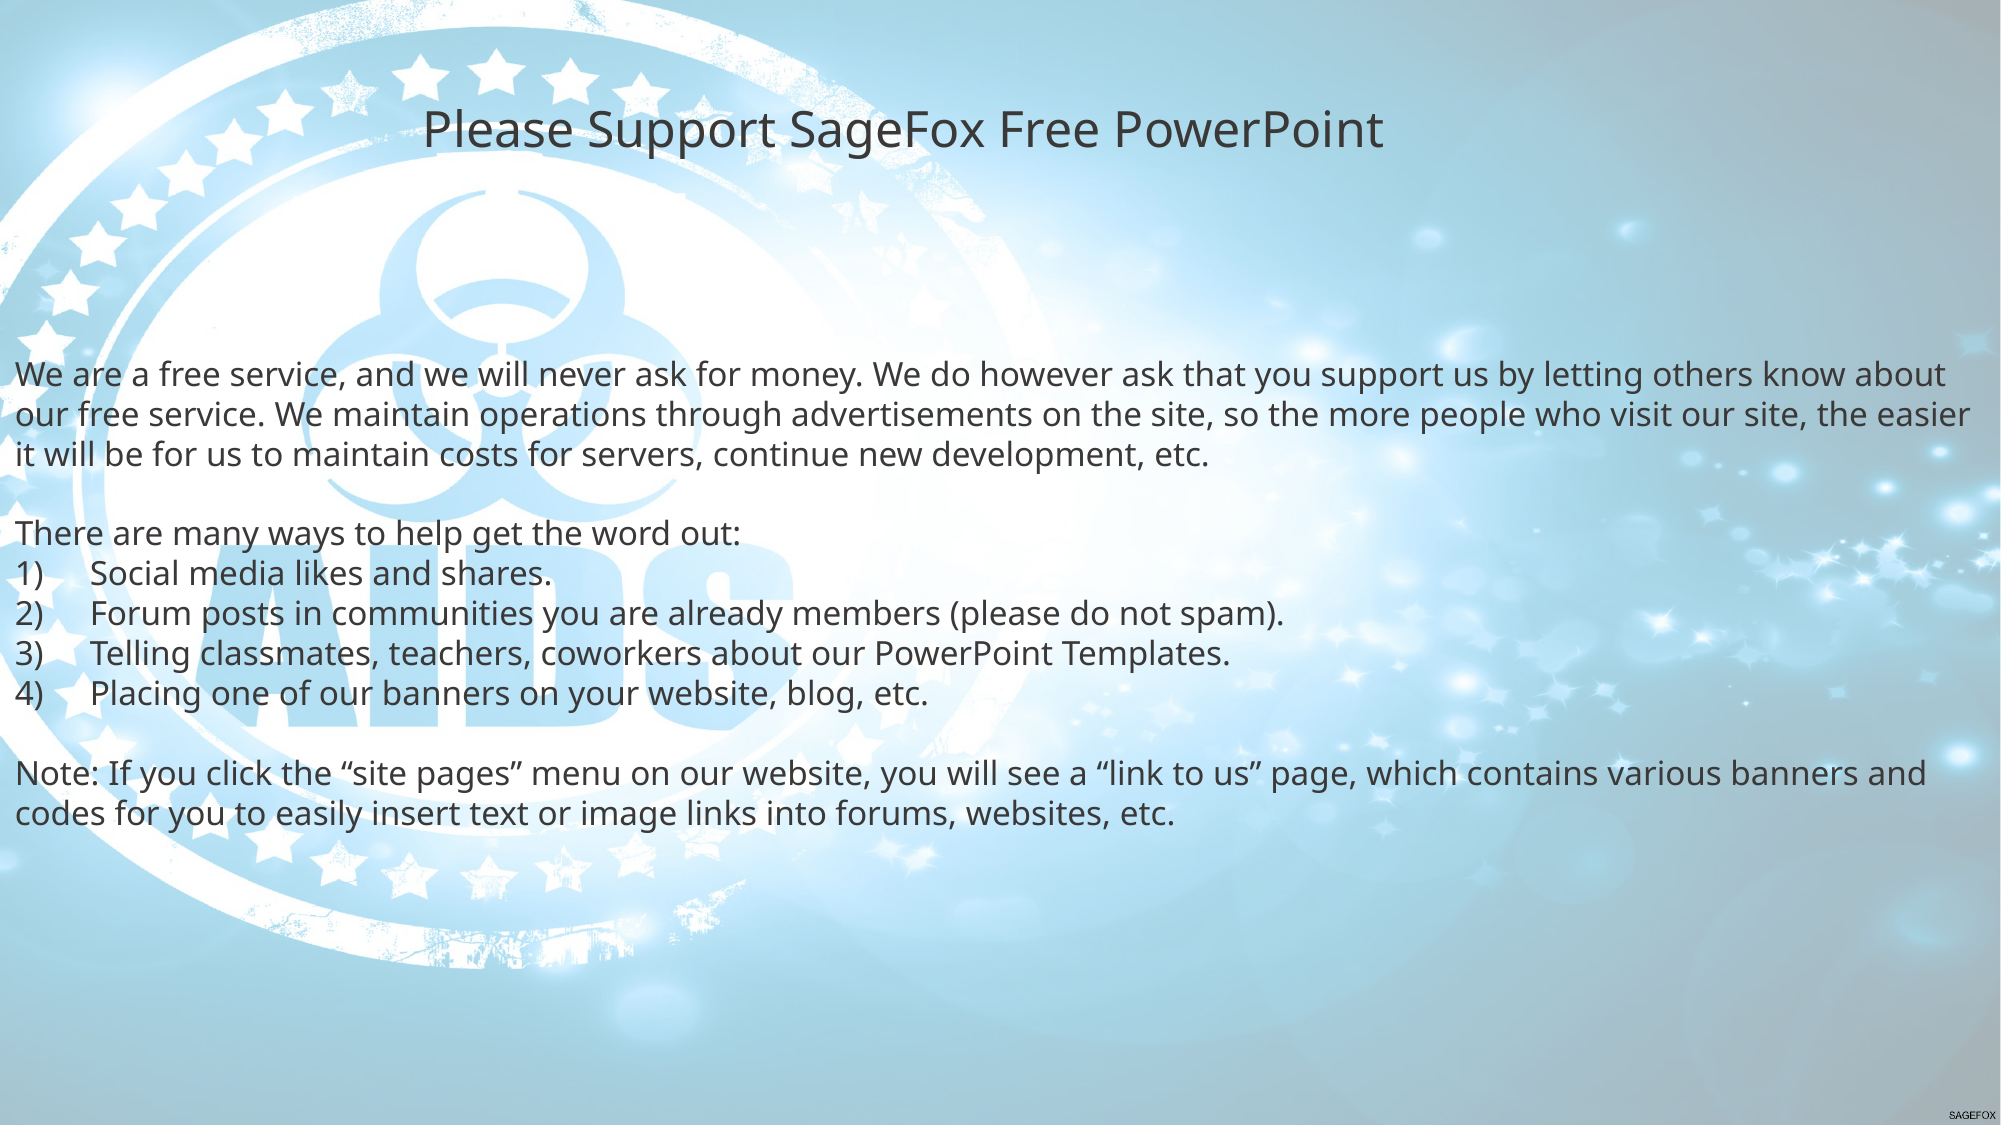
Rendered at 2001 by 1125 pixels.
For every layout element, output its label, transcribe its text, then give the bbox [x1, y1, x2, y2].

title Please Support SageFox Free PowerPoint [363, 72, 1444, 190]
text_box We are a free service, and we will never ask for money. We do however ask that you support us by letting others know about our free service. We maintain operations through advertisements on the site, so the more people who visit our site, the easier it will be for us to maintain costs for servers, continue new development, etc. There are many ways to help get the word out: Social media likes and shares. Forum posts in communities you are already members (please do not spam). Telling classmates, teachers, coworkers about our PowerPoint Templates. Placing one of our banners on your website, blog, etc. Note: If you click the “site pages” menu on our website, you will see a “link to us” page, which contains various banners and codes for you to easily insert text or image links into forums, websites, etc. [0, 0, 2000, 1125]
